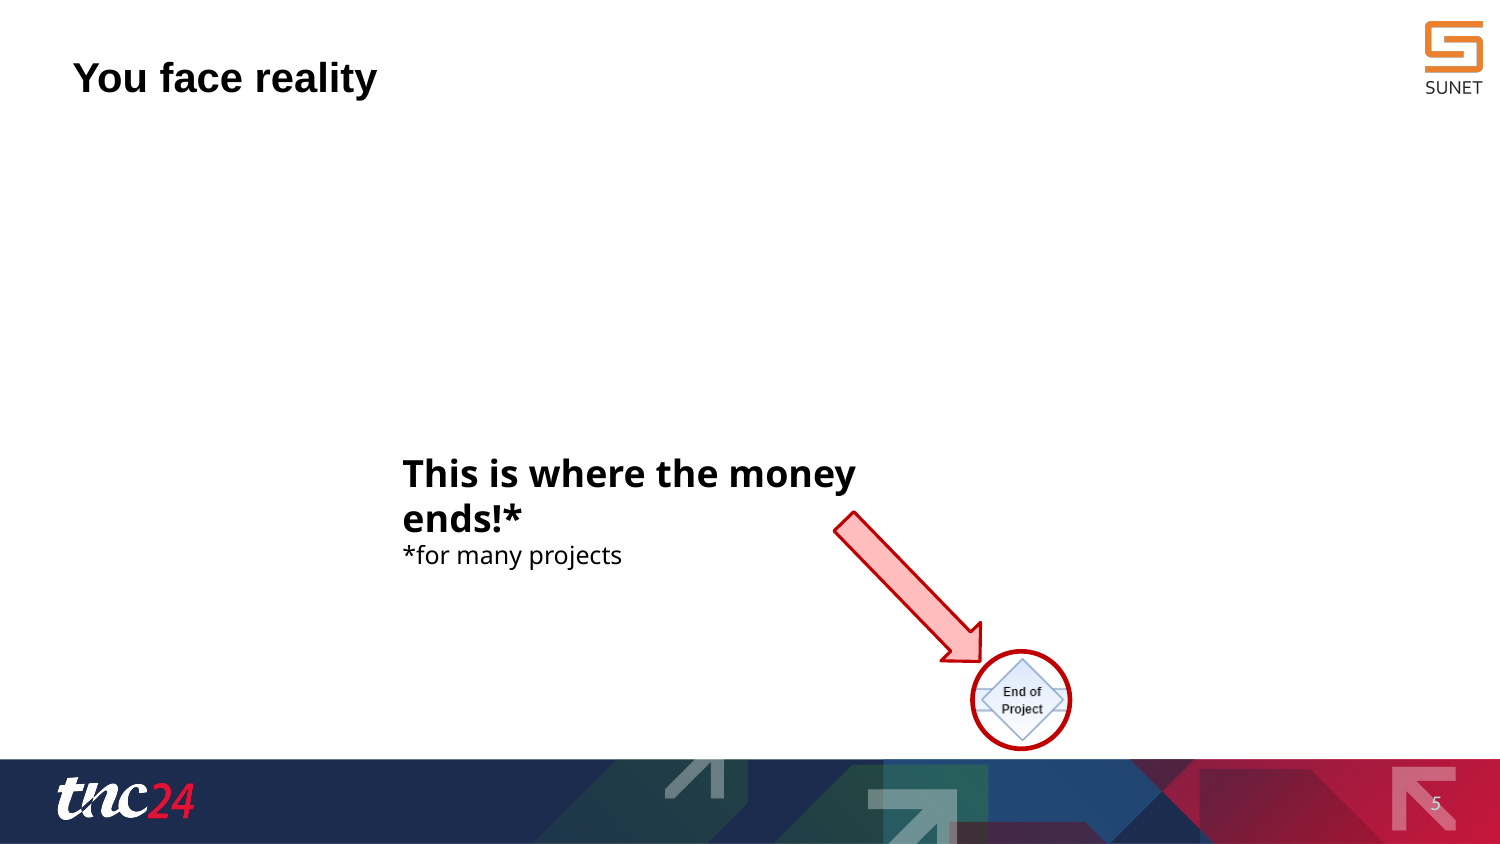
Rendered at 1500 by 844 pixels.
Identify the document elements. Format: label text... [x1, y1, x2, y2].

title You face reality [57, 21, 1442, 136]
picture [294, 117, 1298, 741]
picture [57, 777, 225, 823]
slide_number 5 [1294, 779, 1456, 825]
text_box [167, 109, 1368, 750]
text_box [994, 741, 1048, 749]
picture [527, 759, 1500, 844]
picture [1425, 21, 1483, 94]
